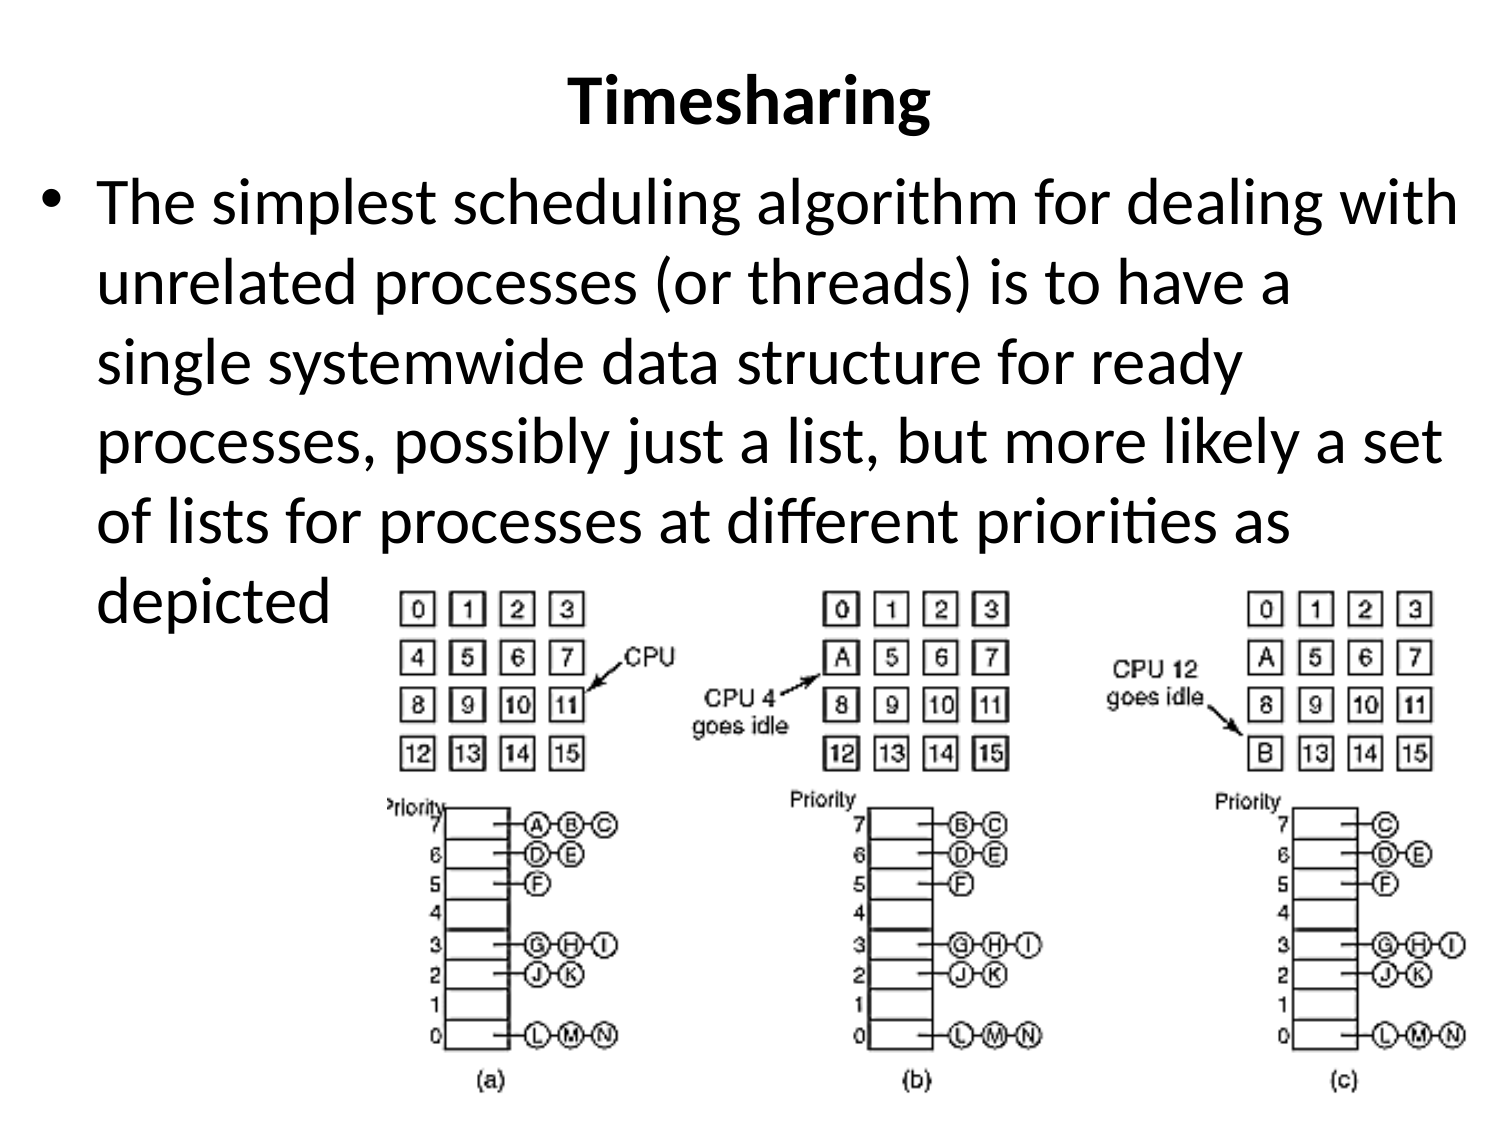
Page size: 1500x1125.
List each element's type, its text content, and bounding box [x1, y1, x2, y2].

picture [387, 587, 1476, 1102]
list The simplest scheduling algorithm for dealing with unrelated processes (or threads) is to have a single systemwide data structure for ready processes, possibly just a list, but more likely a set of lists for processes at different priorities as depicted [24, 149, 1475, 650]
title Timesharing [75, 45, 1425, 149]
